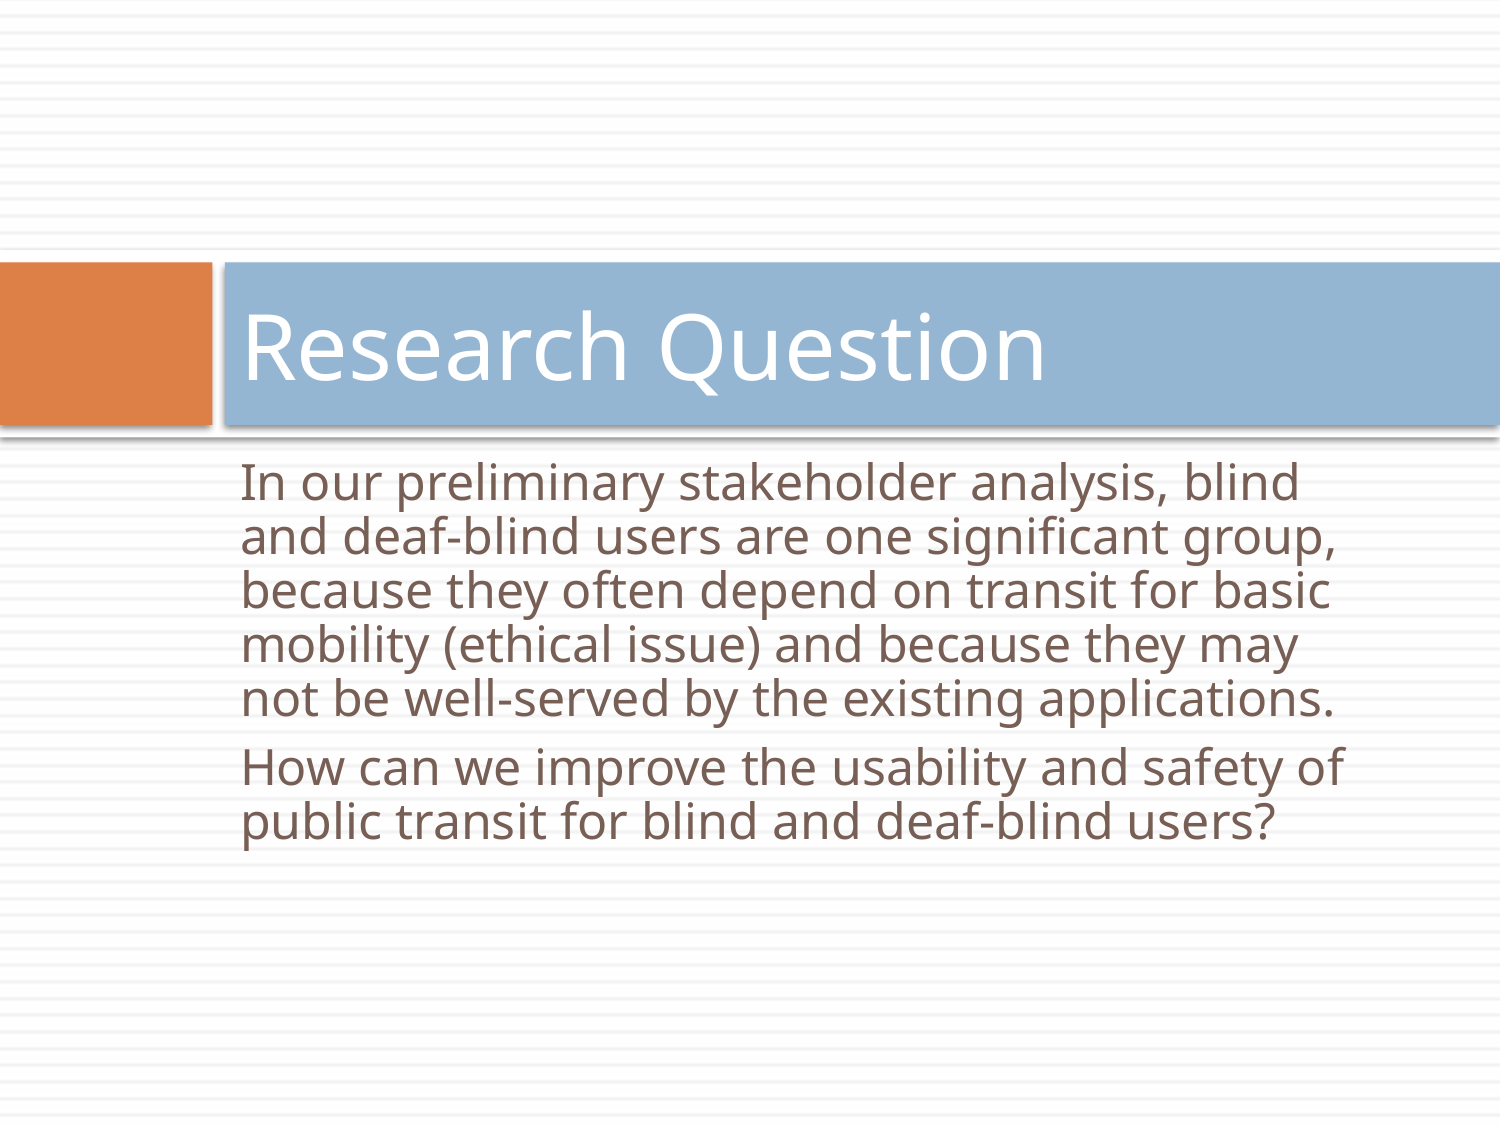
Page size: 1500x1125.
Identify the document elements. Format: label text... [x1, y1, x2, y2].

title Research Question [224, 262, 1476, 426]
list In our preliminary stakeholder analysis, blind and deaf-blind users are one significant group, because they often depend on transit for basic mobility (ethical issue) and because they may not be well-served by the existing applications. How can we improve the usability and safety of public transit for blind and deaf-blind users? [224, 449, 1394, 725]
